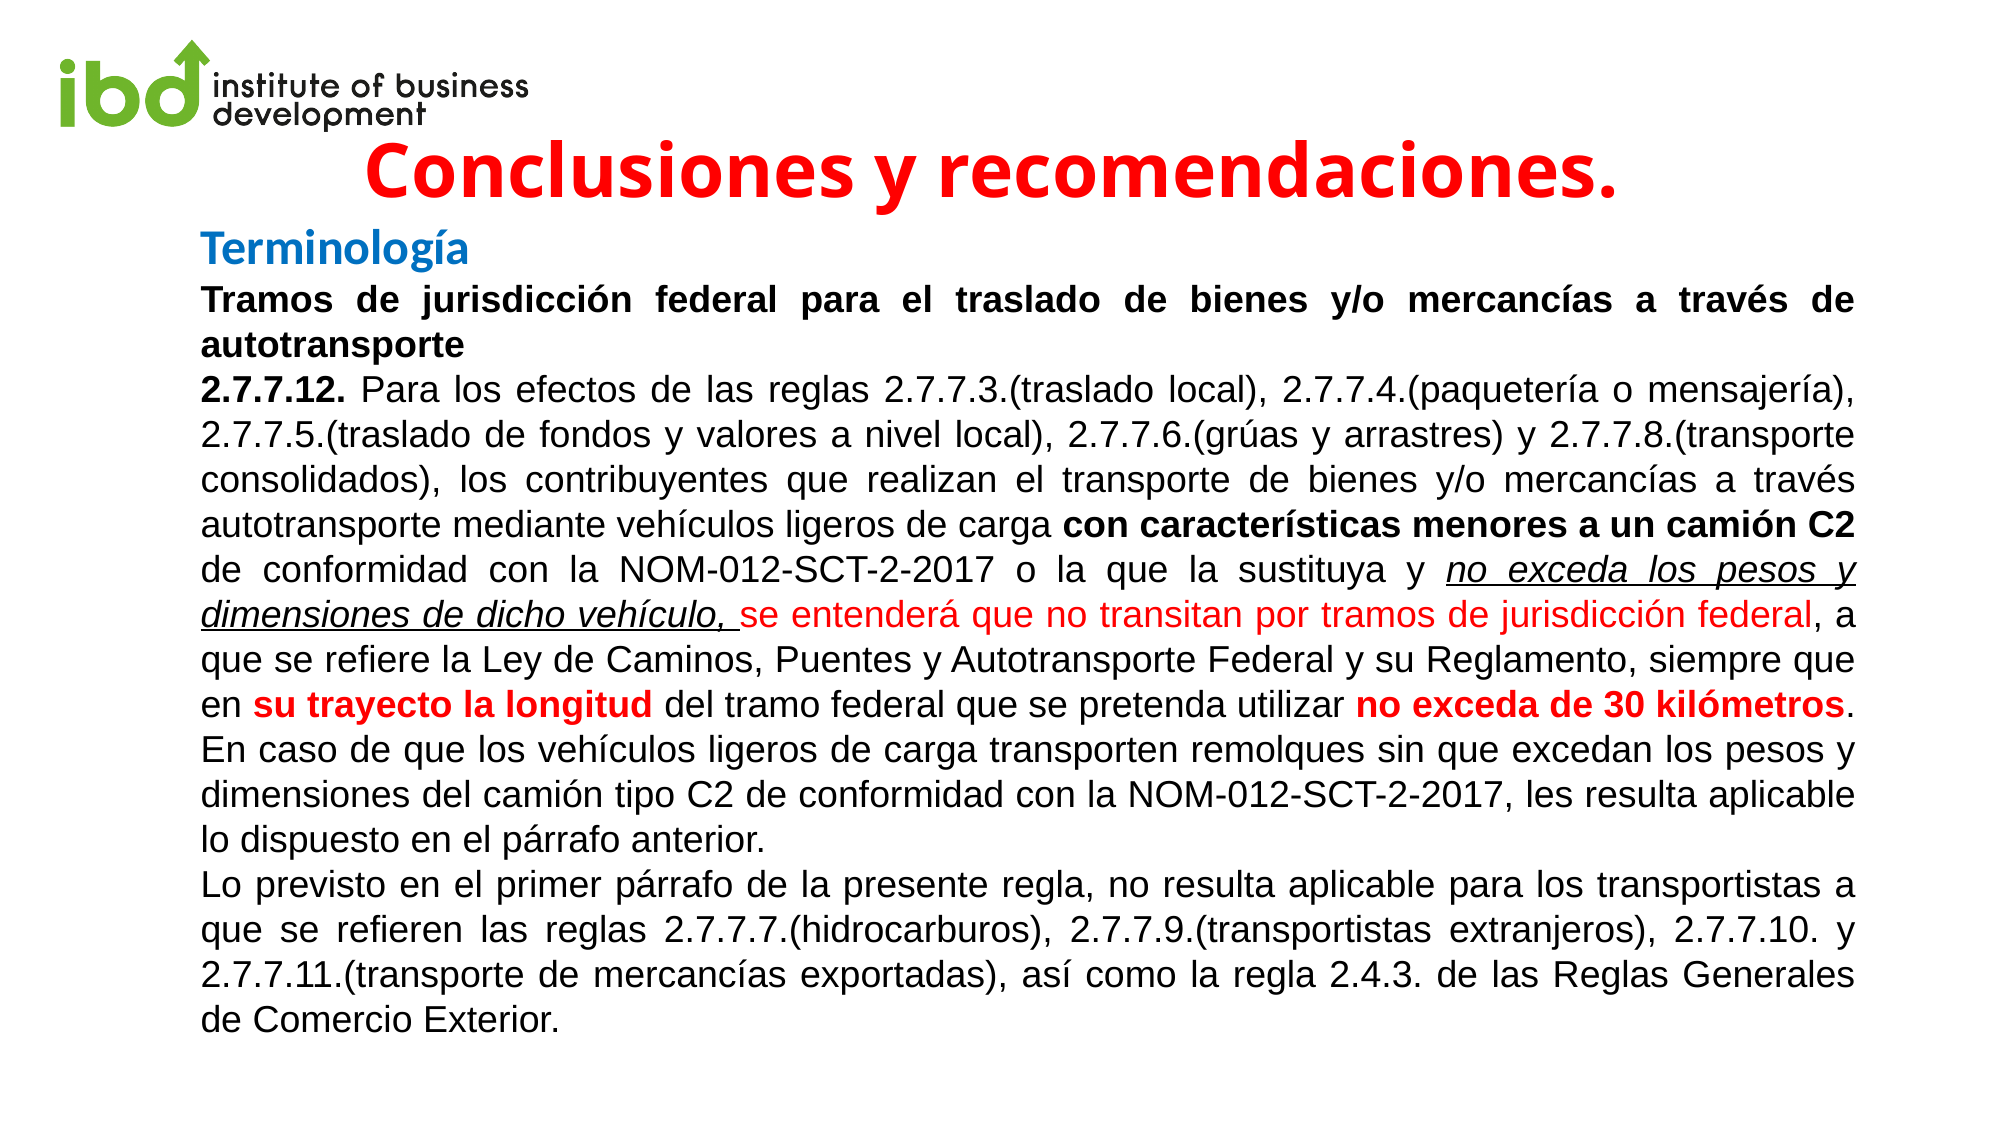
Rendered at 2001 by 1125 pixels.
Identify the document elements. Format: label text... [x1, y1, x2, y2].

text_box Conclusiones y recomendaciones. [129, 125, 1855, 208]
text_box Terminología Tramos de jurisdicción federal para el traslado de bienes y/o mercancías a través de autotransporte 2.7.7.12. Para los efectos de las reglas 2.7.7.3.(traslado local), 2.7.7.4.(paquetería o mensajería), 2.7.7.5.(traslado de fondos y valores a nivel local), 2.7.7.6.(grúas y arrastres) y 2.7.7.8.(transporte consolidados), los contribuyentes que realizan el transporte de bienes y/o mercancías a través autotransporte mediante vehículos ligeros de carga con características menores a un camión C2 de conformidad con la NOM-012-SCT-2-2017 o la que la sustituya y no exceda los pesos y dimensiones de dicho vehículo, se entenderá que no transitan por tramos de jurisdicción federal, a que se refiere la Ley de Caminos, Puentes y Autotransporte Federal y su Reglamento, siempre que en su trayecto la longitud del tramo federal que se pretenda utilizar no exceda de 30 kilómetros. En caso de que los vehículos ligeros de carga transporten remolques sin que excedan los pesos y dimensiones del camión tipo C2 de conformidad con la NOM-012-SCT-2-2017, les resulta aplicable lo dispuesto en el párrafo anterior. Lo previsto en el primer párrafo de la presente regla, no resulta aplicable para los transportistas a que se refieren las reglas 2.7.7.7.(hidrocarburos), 2.7.7.9.(transportistas extranjeros), 2.7.7.10. y 2.7.7.11.(transporte de mercancías exportadas), así como la regla 2.4.3. de las Reglas Generales de Comercio Exterior. [185, 207, 1871, 1048]
picture [32, 0, 556, 172]
